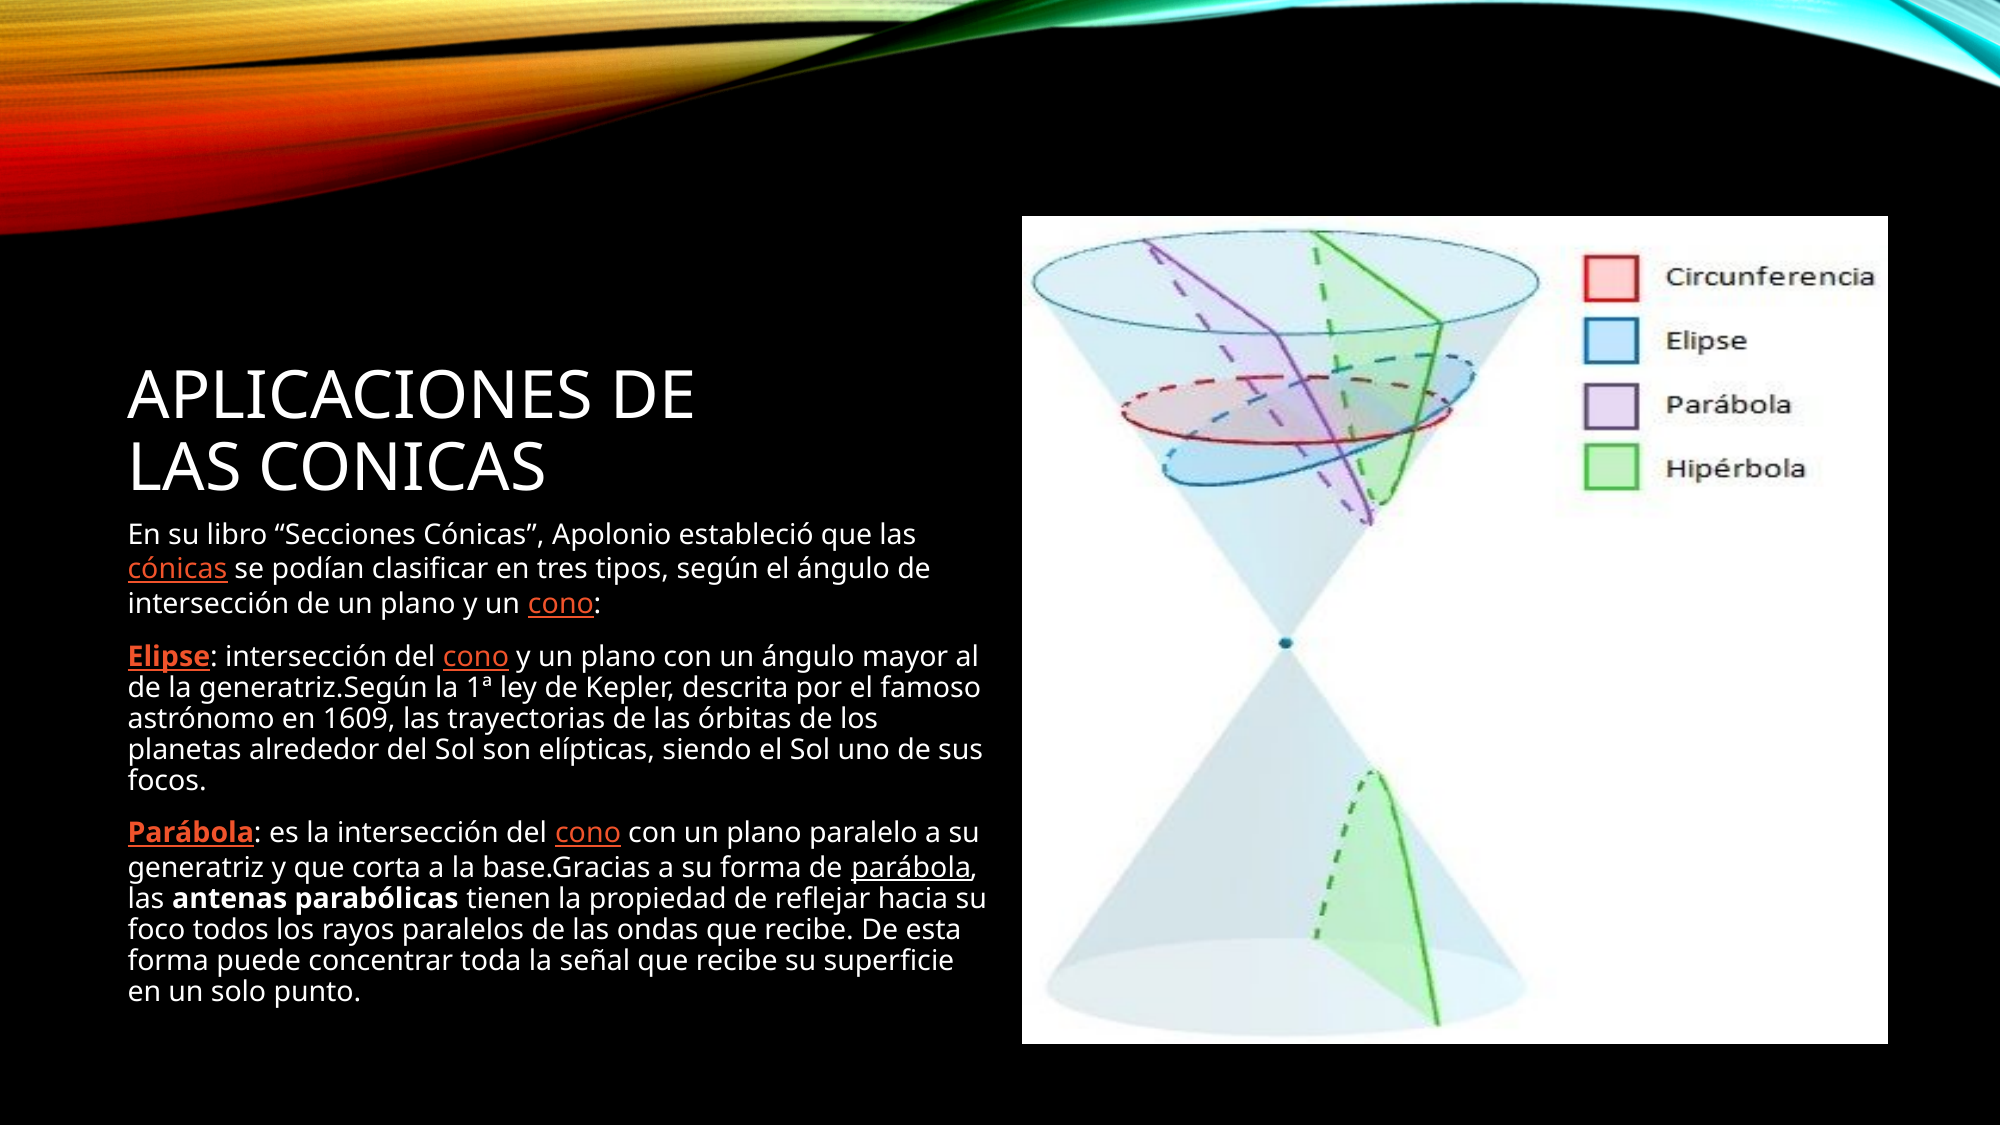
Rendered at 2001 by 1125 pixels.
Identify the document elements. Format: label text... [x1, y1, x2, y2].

list En su libro “Secciones Cónicas”, Apolonio estableció que las cónicas se podían clasificar en tres tipos, según el ángulo de intersección de un plano y un cono: Elipse: intersección del cono y un plano con un ángulo mayor al de la generatriz.Según la 1ª ley de Kepler, descrita por el famoso astrónomo en 1609, las trayectorias de las órbitas de los planetas alrededor del Sol son elípticas, siendo el Sol uno de sus focos. Parábola: es la intersección del cono con un plano paralelo a su generatriz y que corta a la base.Gracias a su forma de parábola, las antenas parabólicas tienen la propiedad de reflejar hacia su foco todos los rayos paralelos de las ondas que recibe. De esta forma puede concentrar toda la señal que recibe su superficie en un solo punto. [112, 512, 1003, 1021]
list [1021, 216, 1889, 1044]
picture [0, 0, 2000, 237]
title aplicaciones de las conicas [112, 249, 788, 512]
